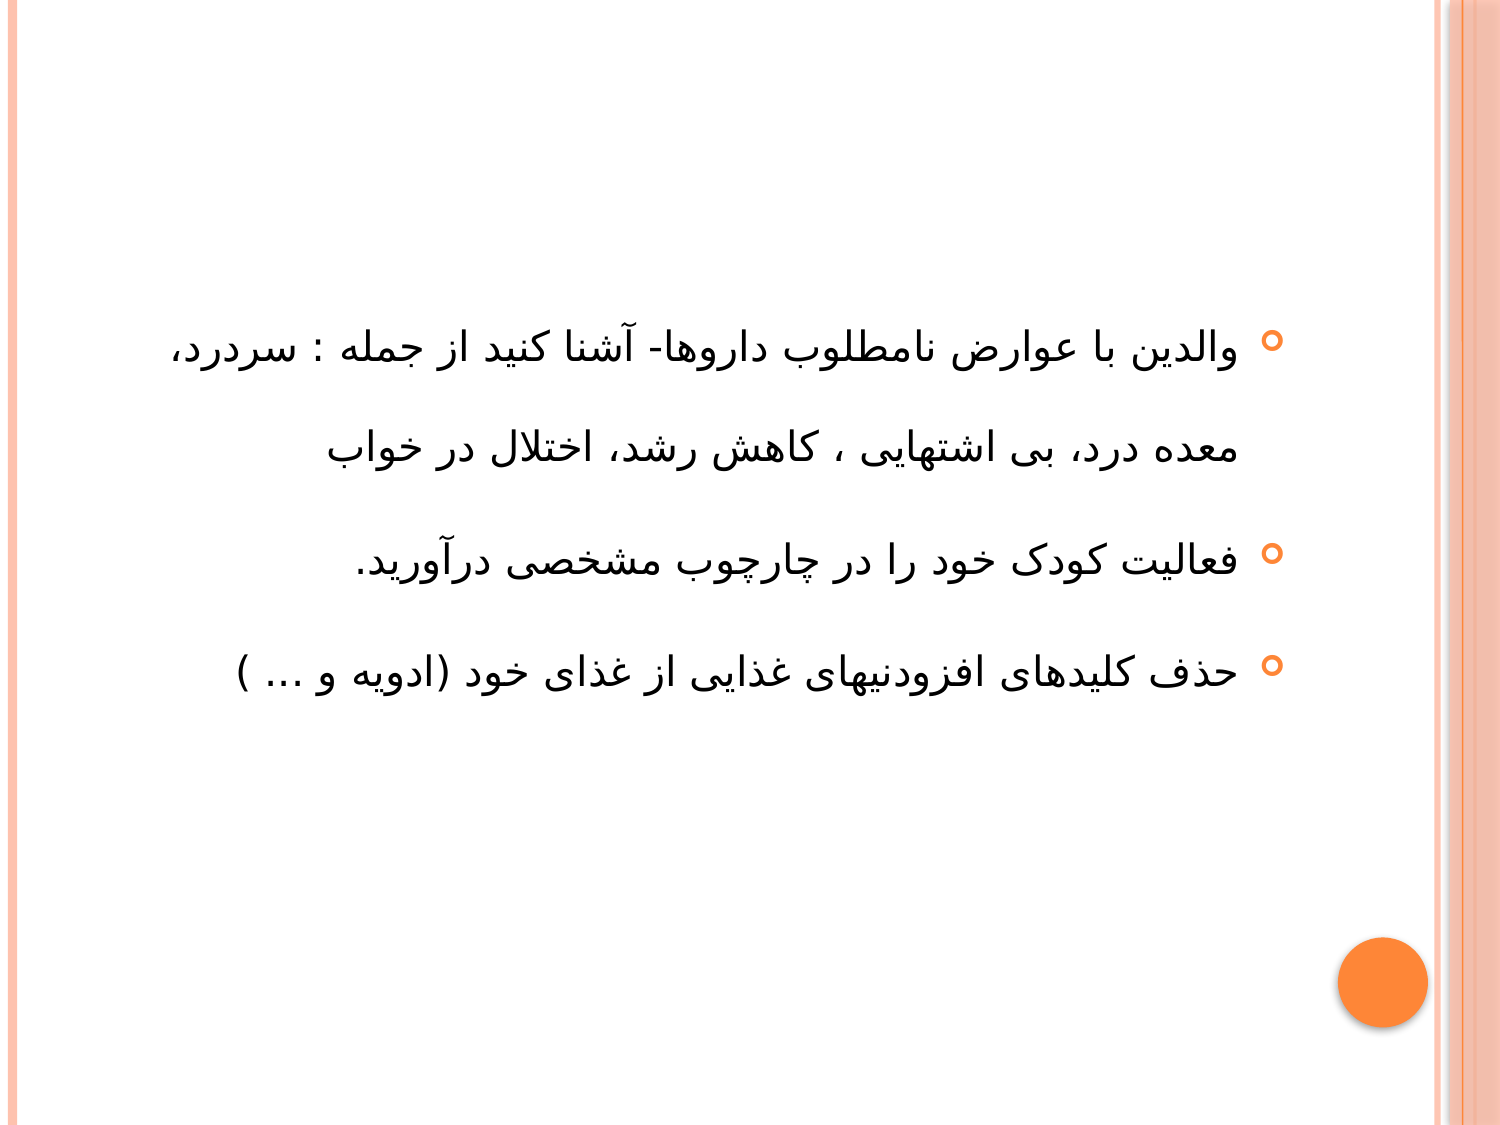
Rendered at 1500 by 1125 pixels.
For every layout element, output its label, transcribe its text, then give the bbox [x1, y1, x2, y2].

list والدین با عوارض نامطلوب داروها- آشنا کنید از جمله : سردرد، معده درد، بی اشتهایی ، کاهش رشد، اختلال در خواب فعالیت کودک خود را در چارچوب مشخصی درآورید. حذف کلیدهای افزودنیهای غذایی از غذای خود (ادویه و ... ) [75, 262, 1300, 1062]
